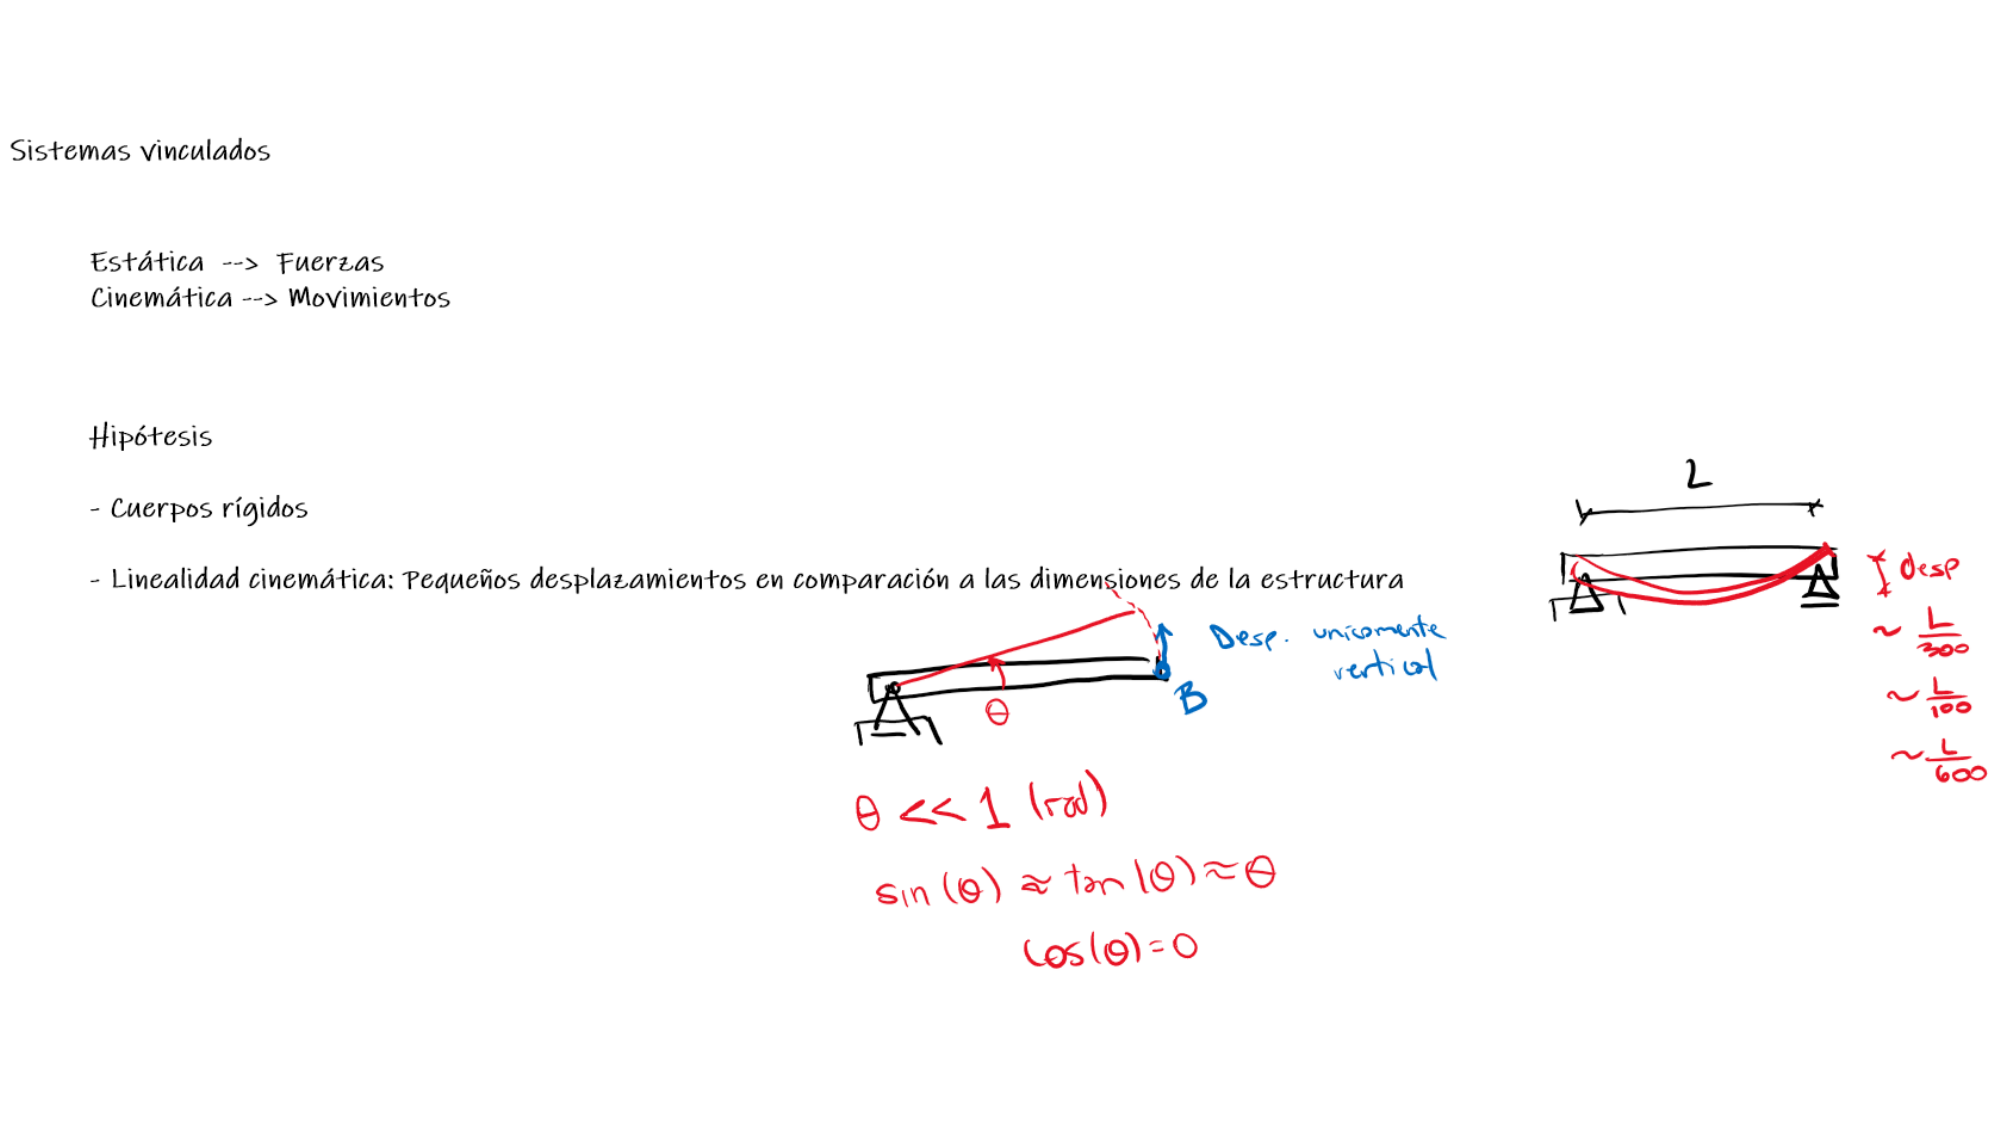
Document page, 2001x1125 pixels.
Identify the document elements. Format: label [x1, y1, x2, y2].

picture [0, 131, 2000, 994]
